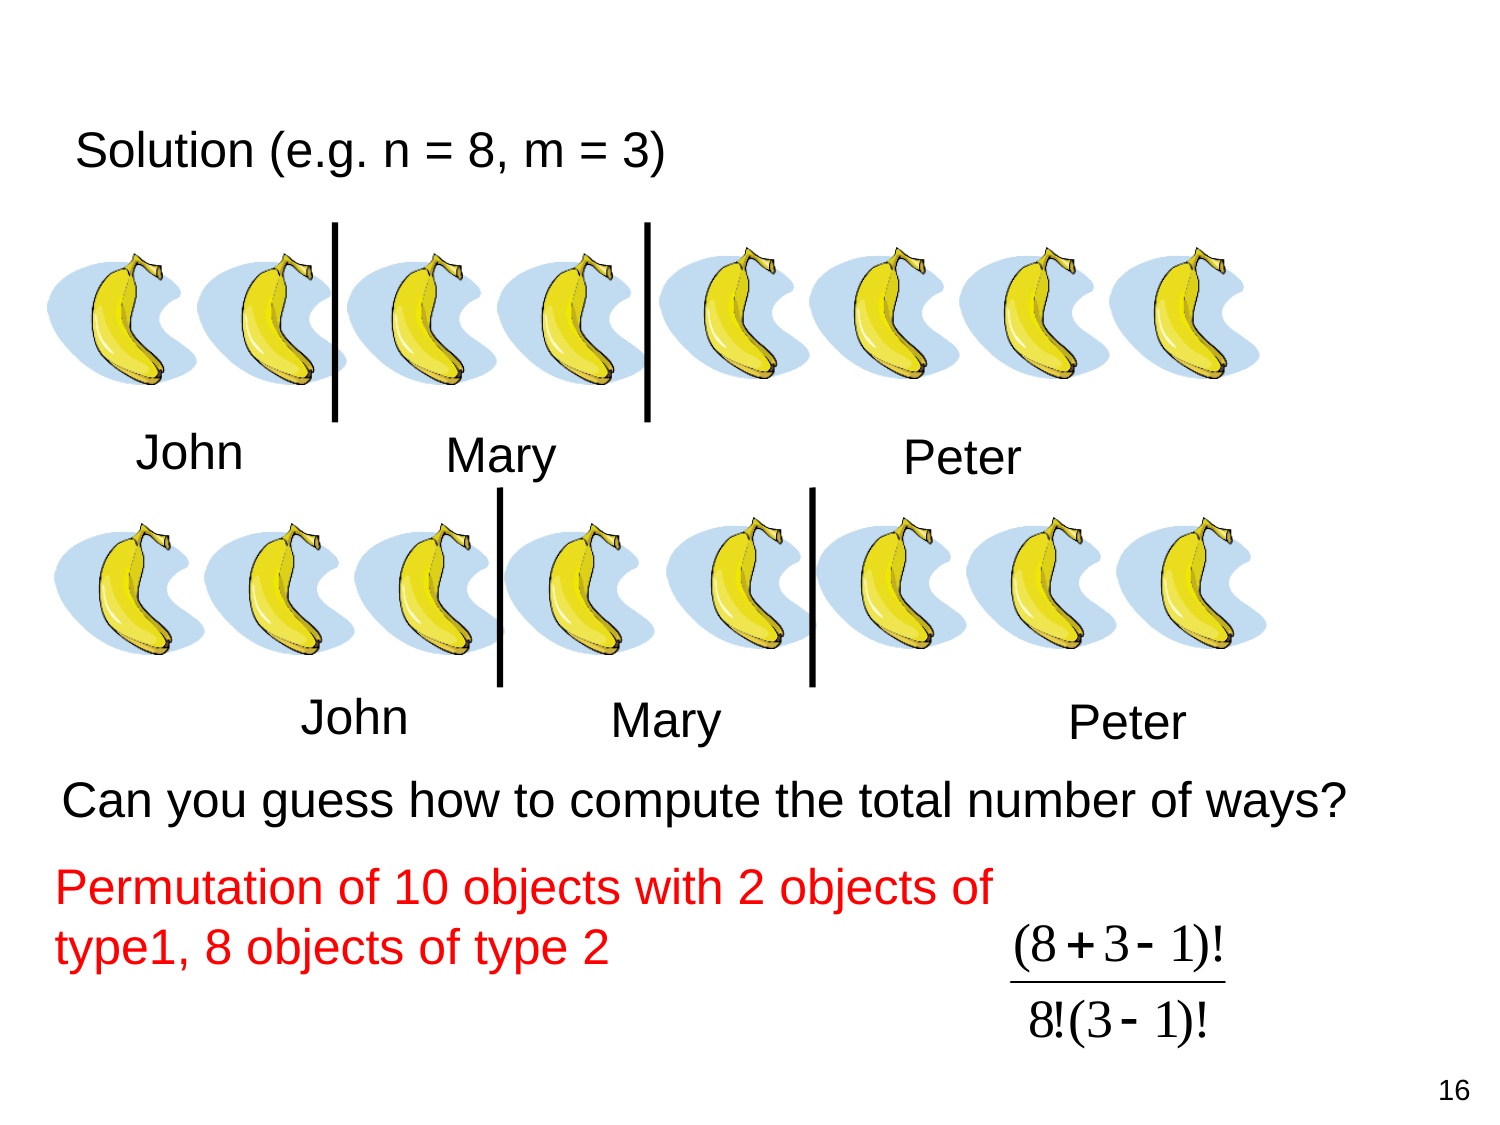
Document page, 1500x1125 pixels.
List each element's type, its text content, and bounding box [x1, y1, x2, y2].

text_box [42, 487, 1281, 759]
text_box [1043, 247, 1273, 386]
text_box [1001, 910, 1236, 1059]
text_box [119, 222, 1039, 485]
text_box Solution (e.g. n = 8, m = 3) [60, 109, 683, 185]
text_box Can you guess how to compute the total number of ways? [46, 759, 1364, 835]
text_box Permutation of 10 objects with 2 objects of type1, 8 objects of type 2 [39, 847, 1135, 983]
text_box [34, 247, 114, 386]
